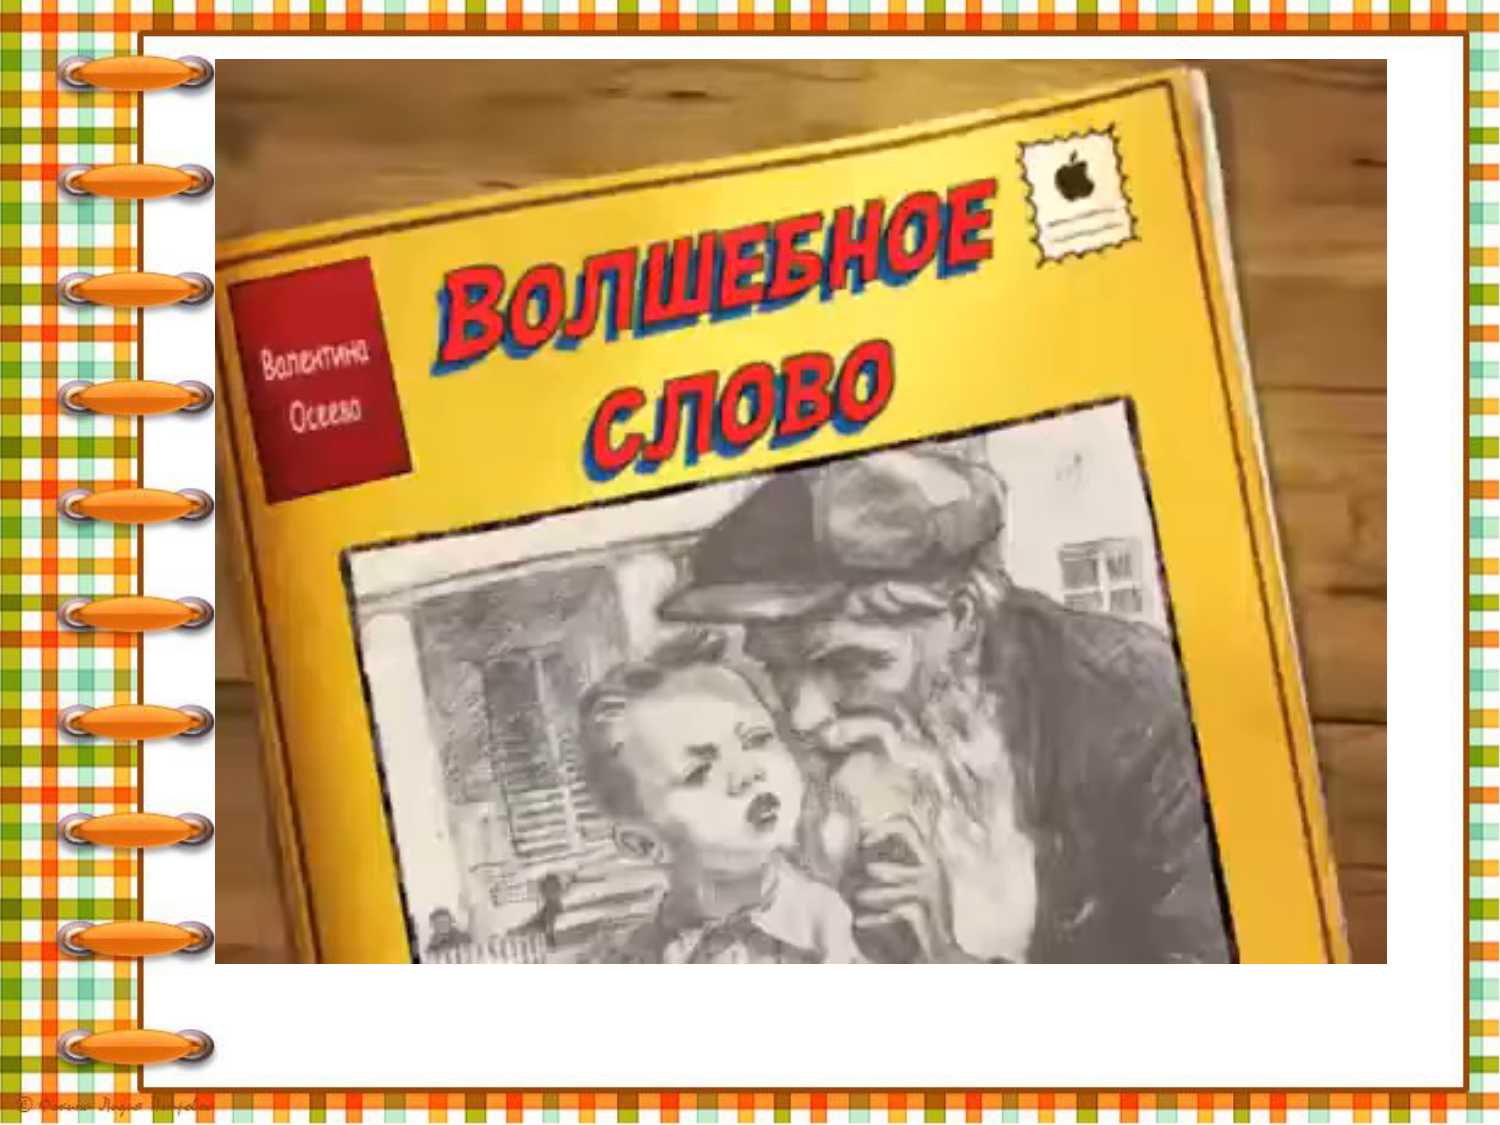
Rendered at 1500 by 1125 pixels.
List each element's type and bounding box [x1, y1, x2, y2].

text_box [214, 58, 1389, 965]
picture [0, 0, 1500, 1125]
